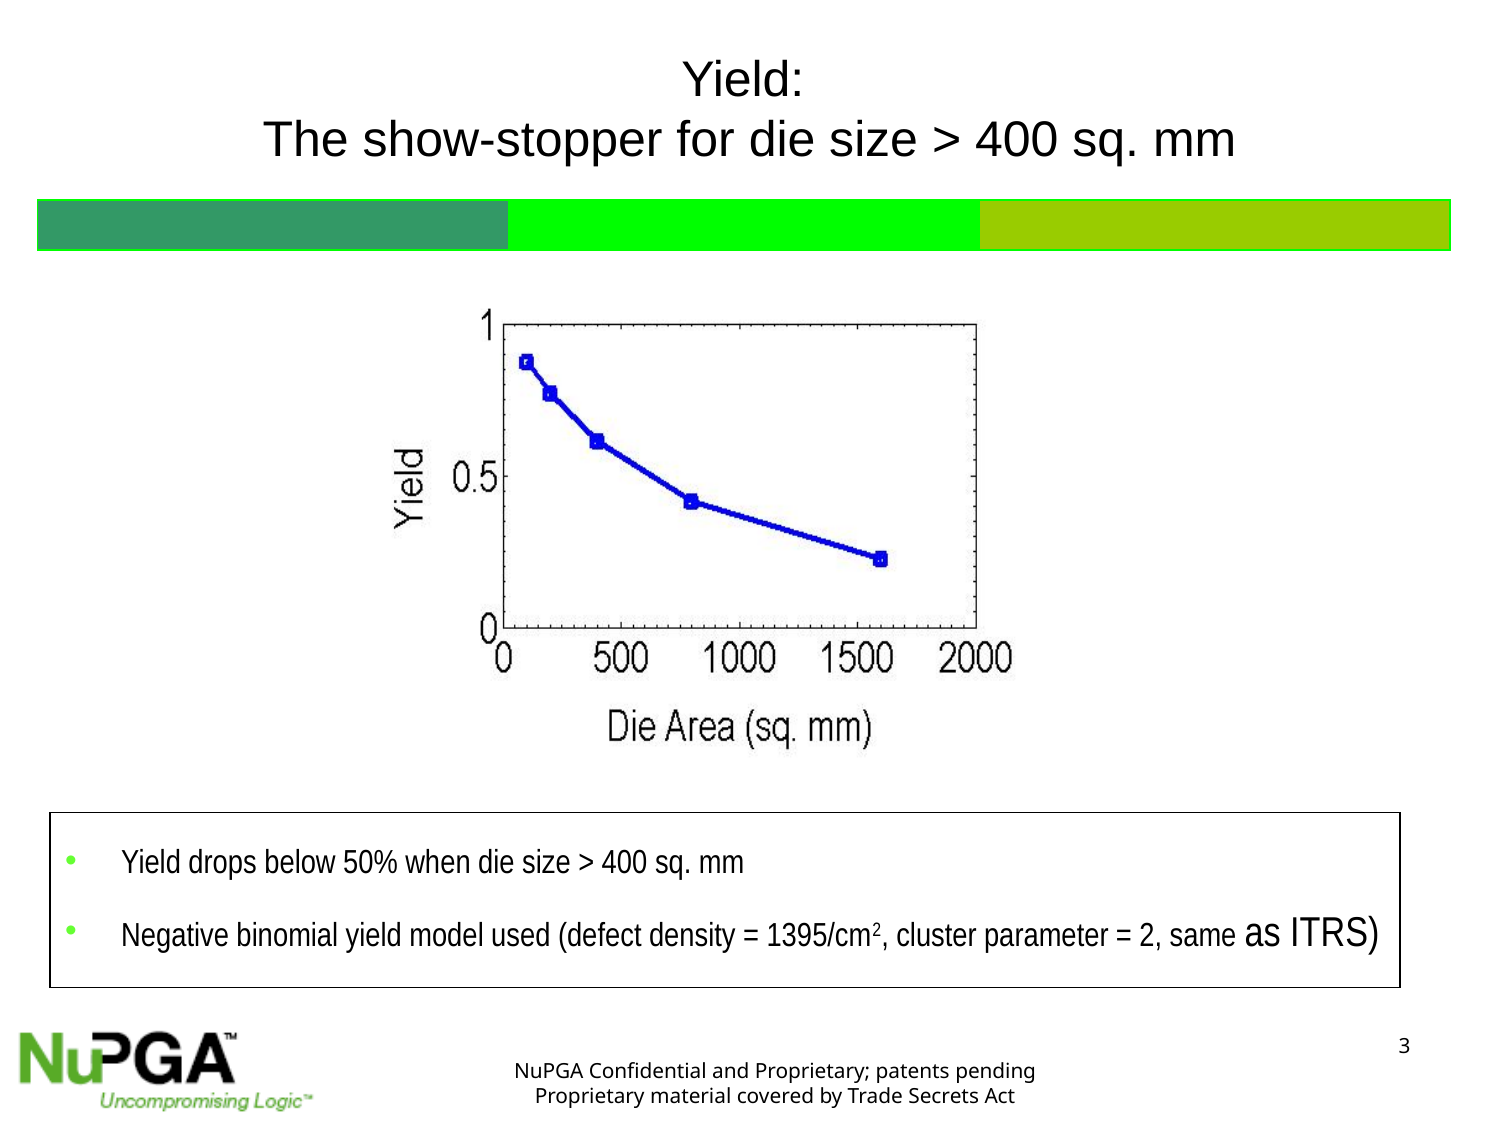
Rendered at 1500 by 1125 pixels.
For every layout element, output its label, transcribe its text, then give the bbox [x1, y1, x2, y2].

list Yield drops below 50% when die size > 400 sq. mm Negative binomial yield model used (defect density = 1395/cm2, cluster parameter = 2, same as ITRS) [49, 812, 1401, 988]
title Yield: The show-stopper for die size > 400 sq. mm [74, 12, 1426, 201]
picture [362, 287, 1051, 763]
